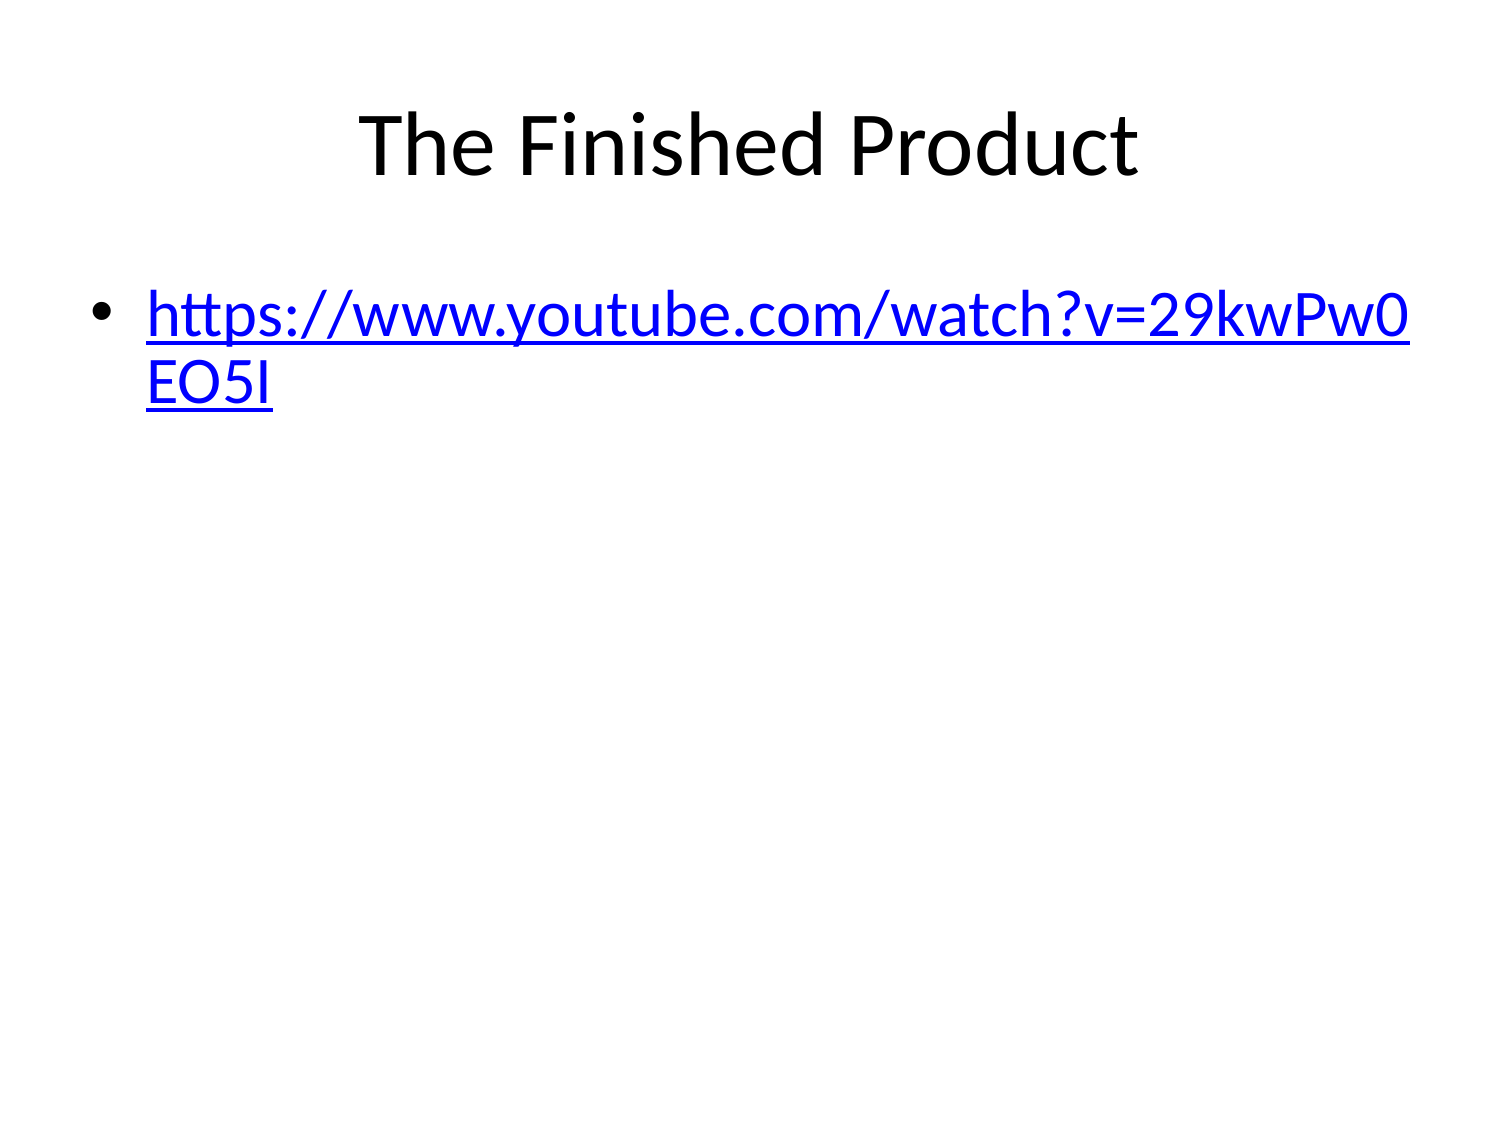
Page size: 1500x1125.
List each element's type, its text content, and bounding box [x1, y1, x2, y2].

list https://www.youtube.com/watch?v=29kwPw0EO5I [75, 262, 1425, 1005]
title The Finished Product [75, 45, 1425, 233]
